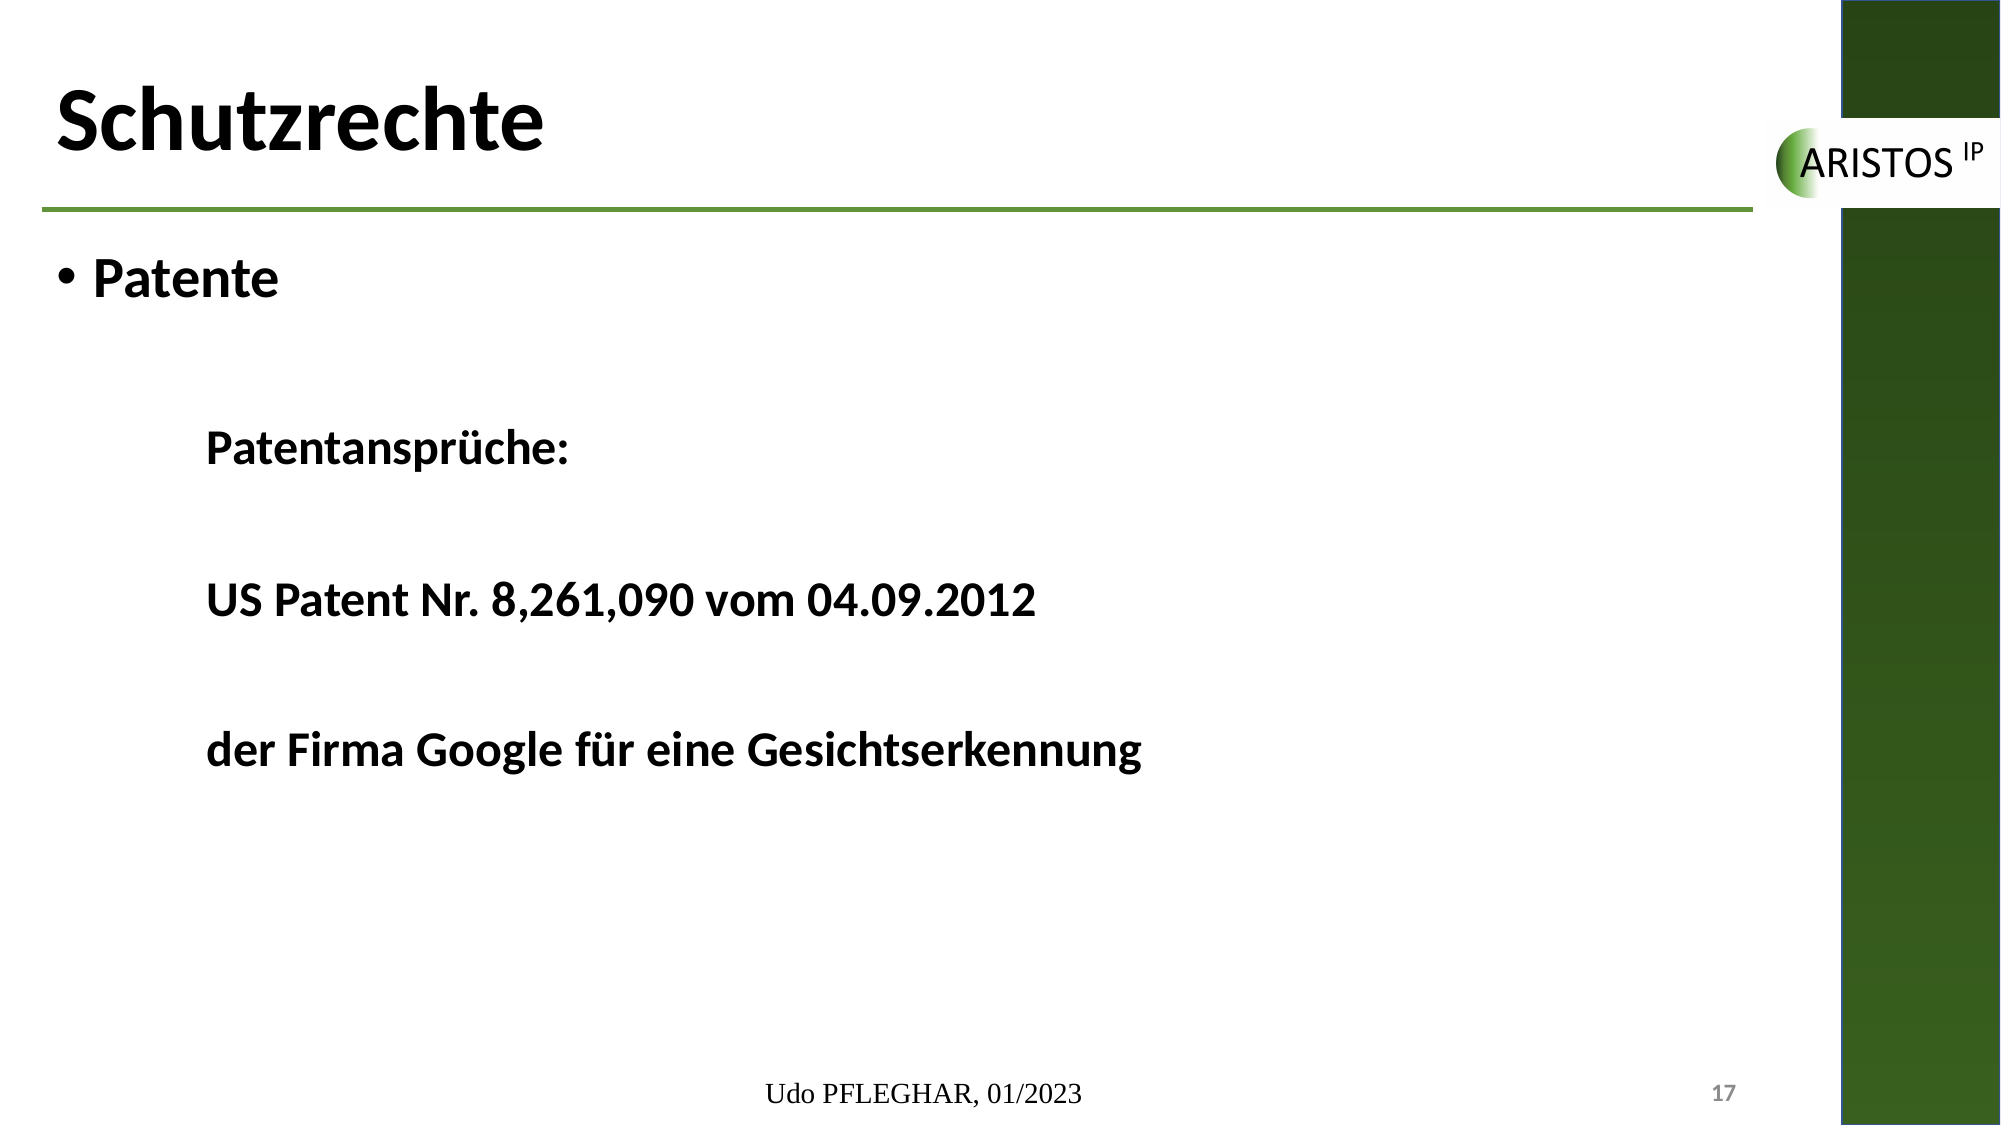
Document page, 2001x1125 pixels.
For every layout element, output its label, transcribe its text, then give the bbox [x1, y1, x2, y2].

footer Udo PFLEGHAR, 01/2023 [515, 1068, 1332, 1115]
title Schutzrechte [41, 59, 1753, 183]
picture [1764, 118, 2001, 208]
slide_number 17 [1352, 1068, 1752, 1115]
list Patente Patentansprüche: US Patent Nr. 8,261,090 vom 04.09.2012 der Firma Google für eine Gesichtserkennung [41, 239, 1752, 1038]
